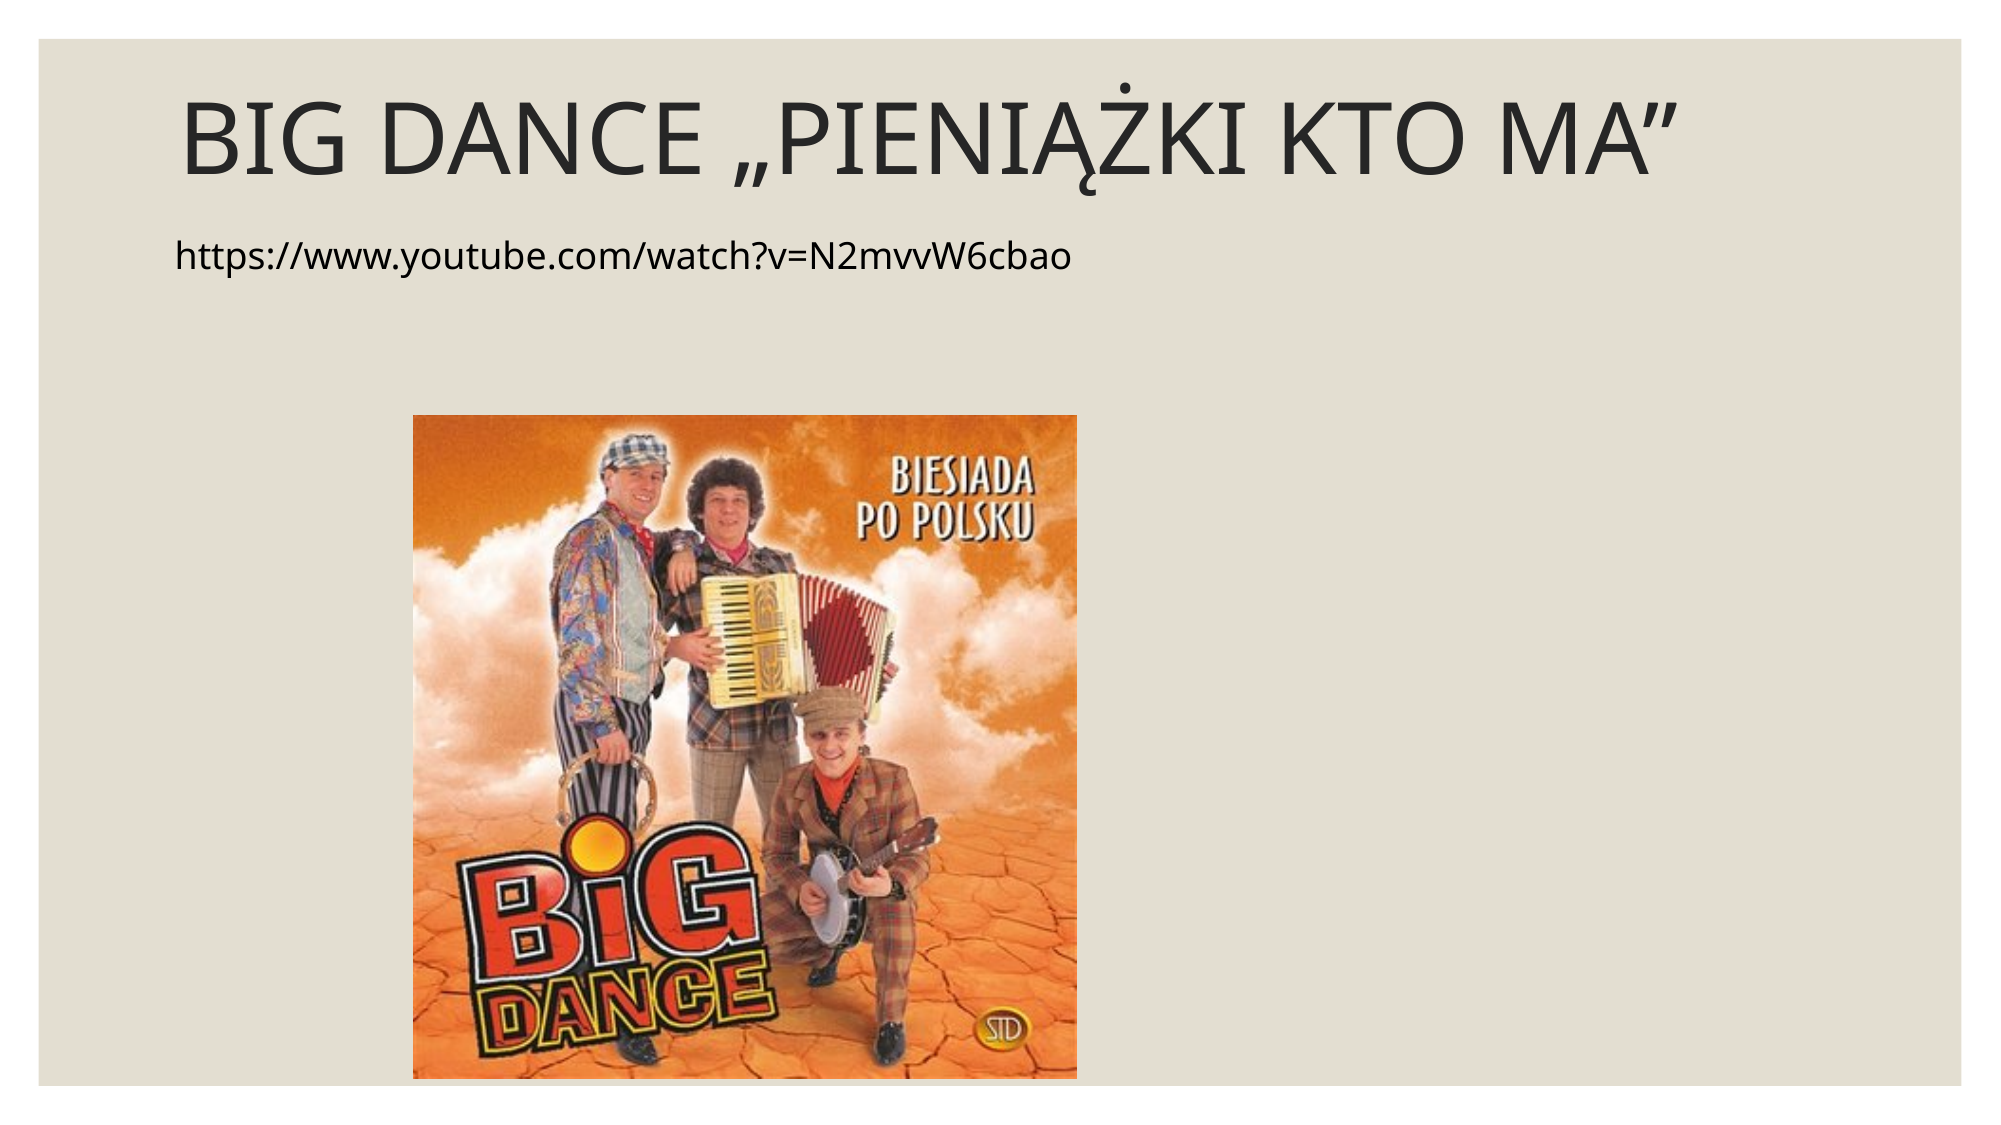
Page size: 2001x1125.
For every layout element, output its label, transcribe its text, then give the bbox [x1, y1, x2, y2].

text_box https://www.youtube.com/watch?v=N2mvvW6cbao [159, 224, 1807, 285]
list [413, 415, 1077, 1079]
title BIG DANCE „PIENIĄŻKI KTO MA” [137, 59, 1863, 225]
